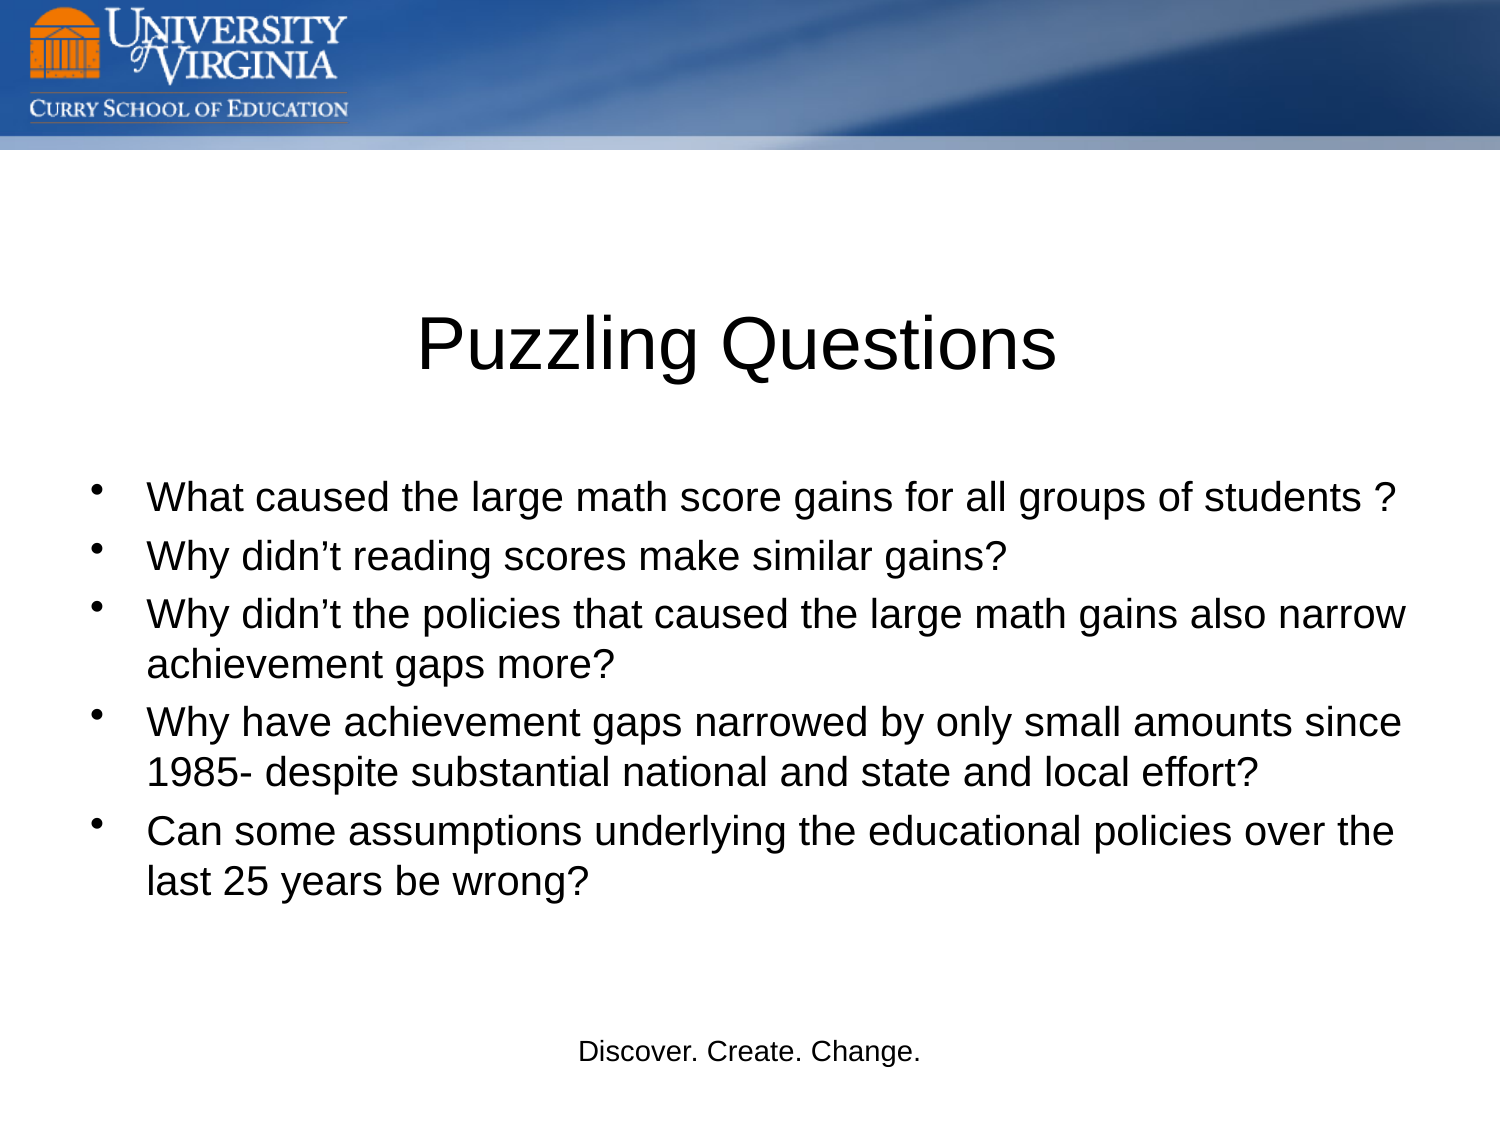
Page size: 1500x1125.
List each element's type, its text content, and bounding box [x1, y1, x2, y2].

picture [0, 0, 1500, 150]
footer Discover. Create. Change. [512, 1024, 988, 1103]
title Puzzling Questions [62, 287, 1413, 426]
list What caused the large math score gains for all groups of students ? Why didn’t reading scores make similar gains? Why didn’t the policies that caused the large math gains also narrow achievement gaps more? Why have achievement gaps narrowed by only small amounts since 1985- despite substantial national and state and local effort? Can some assumptions underlying the educational policies over the last 25 years be wrong? [74, 462, 1426, 1125]
